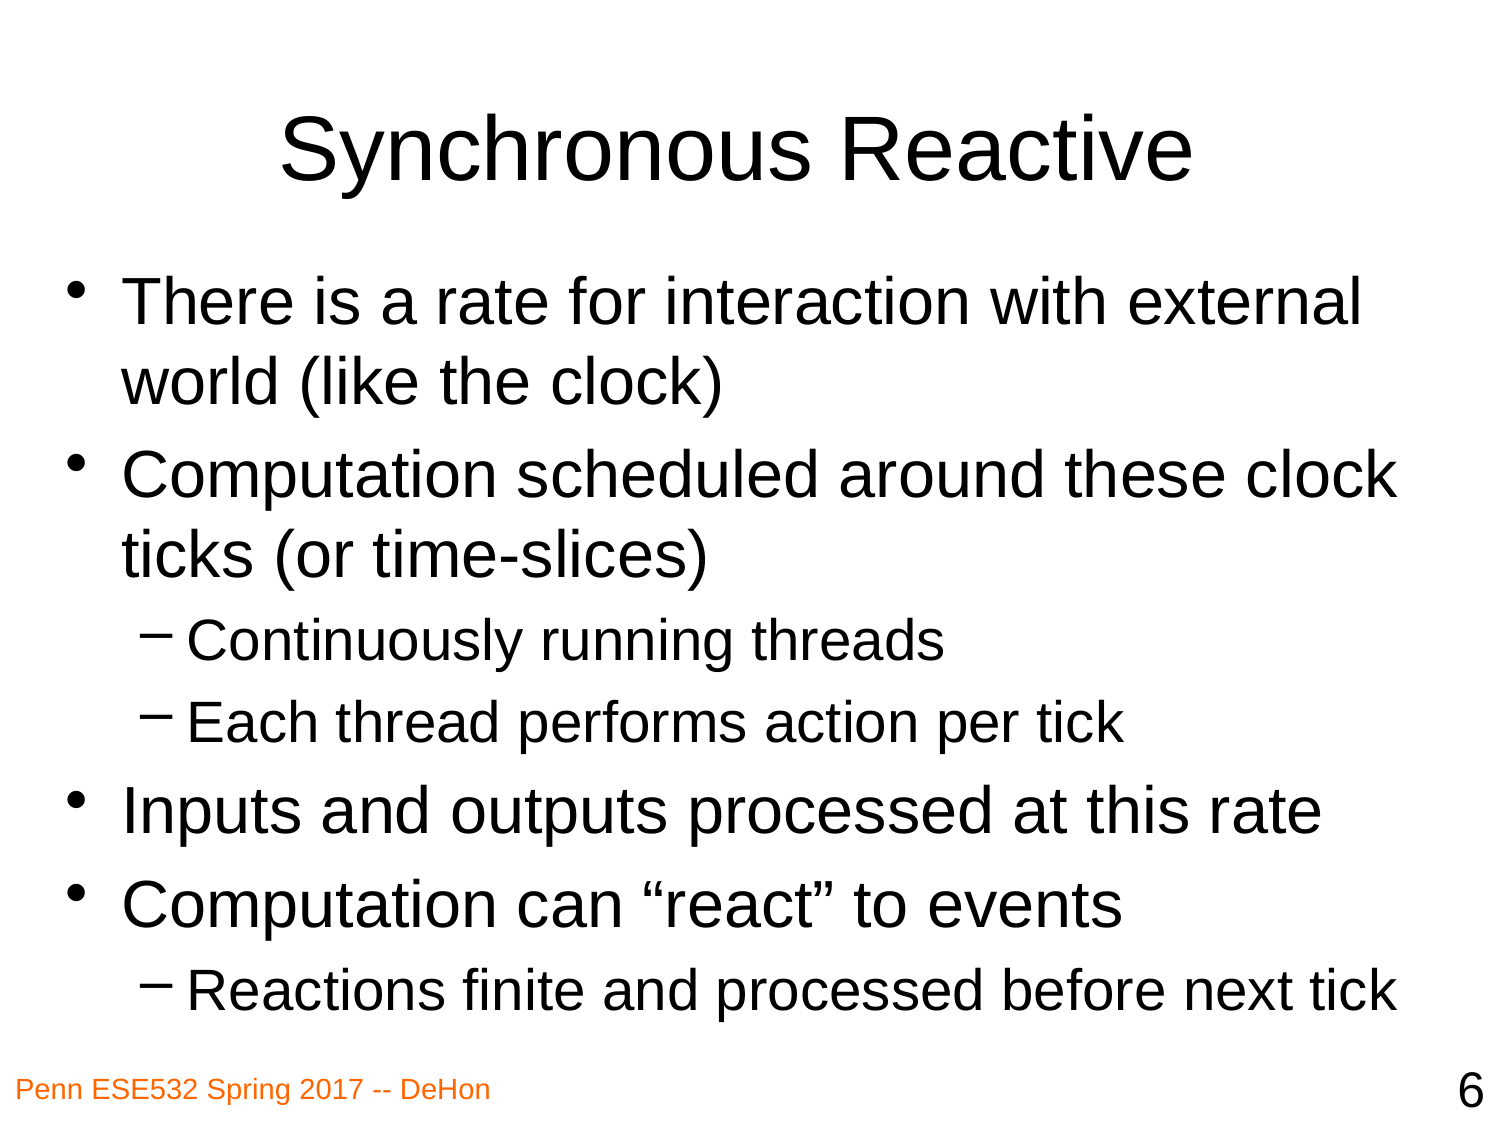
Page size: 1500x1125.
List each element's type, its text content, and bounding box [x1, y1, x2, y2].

list There is a rate for interaction with external world (like the clock) Computation scheduled around these clock ticks (or time-slices) Continuously running threads Each thread performs action per tick Inputs and outputs processed at this rate Computation can “react” to events Reactions finite and processed before next tick [49, 249, 1426, 926]
title Synchronous Reactive [99, 49, 1376, 238]
slide_number 6 [1187, 1049, 1500, 1125]
slide_number Penn ESE532 Spring 2017 -- DeHon [0, 1062, 576, 1125]
